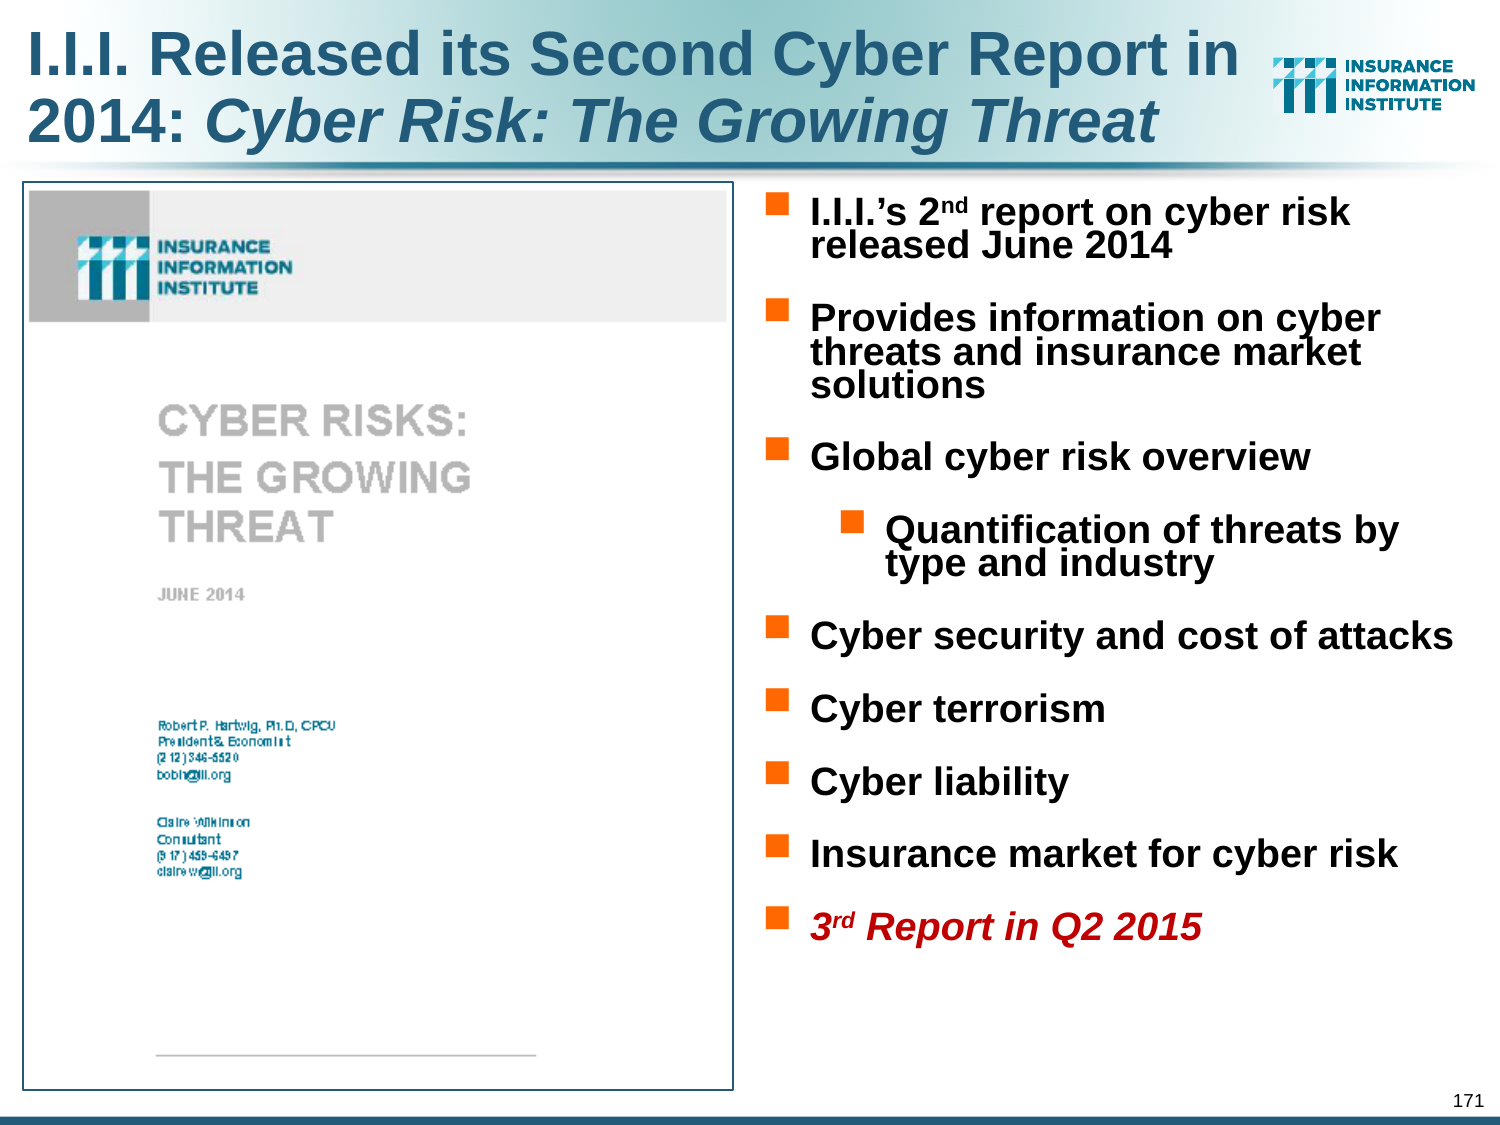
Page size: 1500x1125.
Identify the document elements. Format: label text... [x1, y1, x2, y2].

slide_number 171 [1410, 1091, 1485, 1112]
title I.I.I. Released its Second Cyber Report in 2014: Cyber Risk: The Growing Threat [19, 17, 1319, 160]
picture [23, 183, 733, 1090]
text_box I.I.I.’s 2nd report on cyber risk released June 2014 Provides information on cyber threats and insurance market solutions Global cyber risk overview Quantification of threats by type and industry Cyber security and cost of attacks Cyber terrorism Cyber liability Insurance market for cyber risk 3rd Report in Q2 2015 [754, 191, 1500, 956]
picture [0, 0, 1500, 189]
